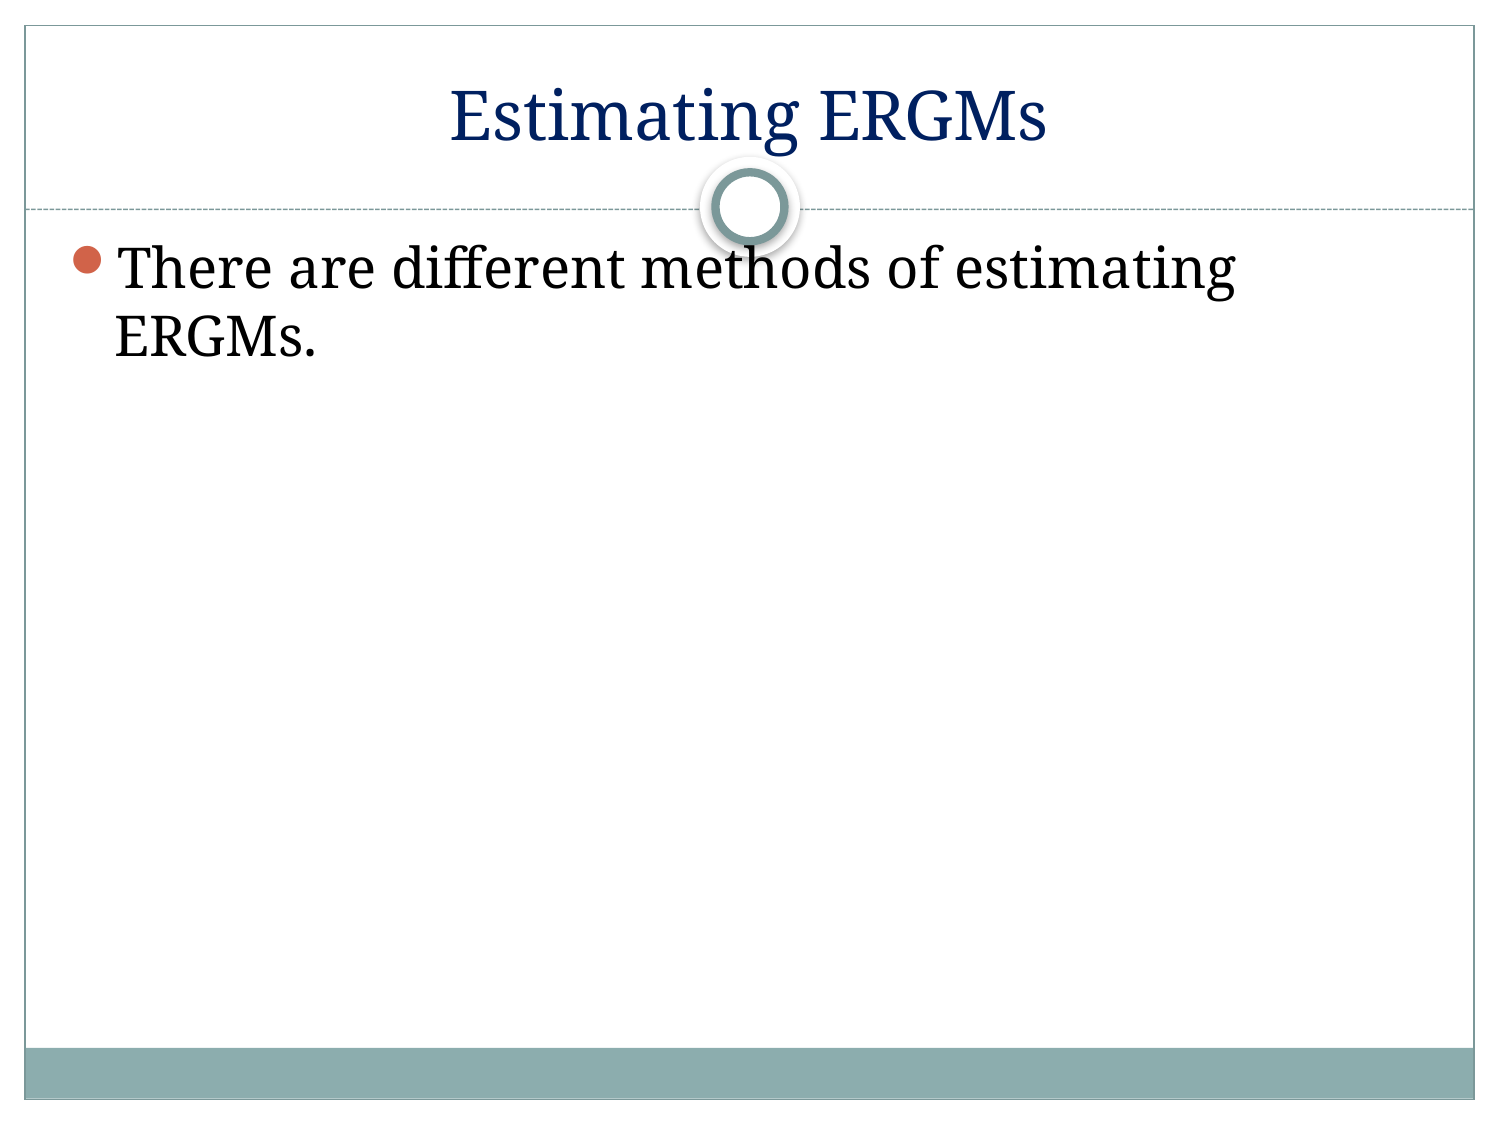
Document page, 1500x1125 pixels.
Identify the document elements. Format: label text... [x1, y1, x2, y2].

list There are different methods of estimating ERGMs. [54, 224, 1450, 975]
title Estimating ERGMs [49, 37, 1450, 162]
